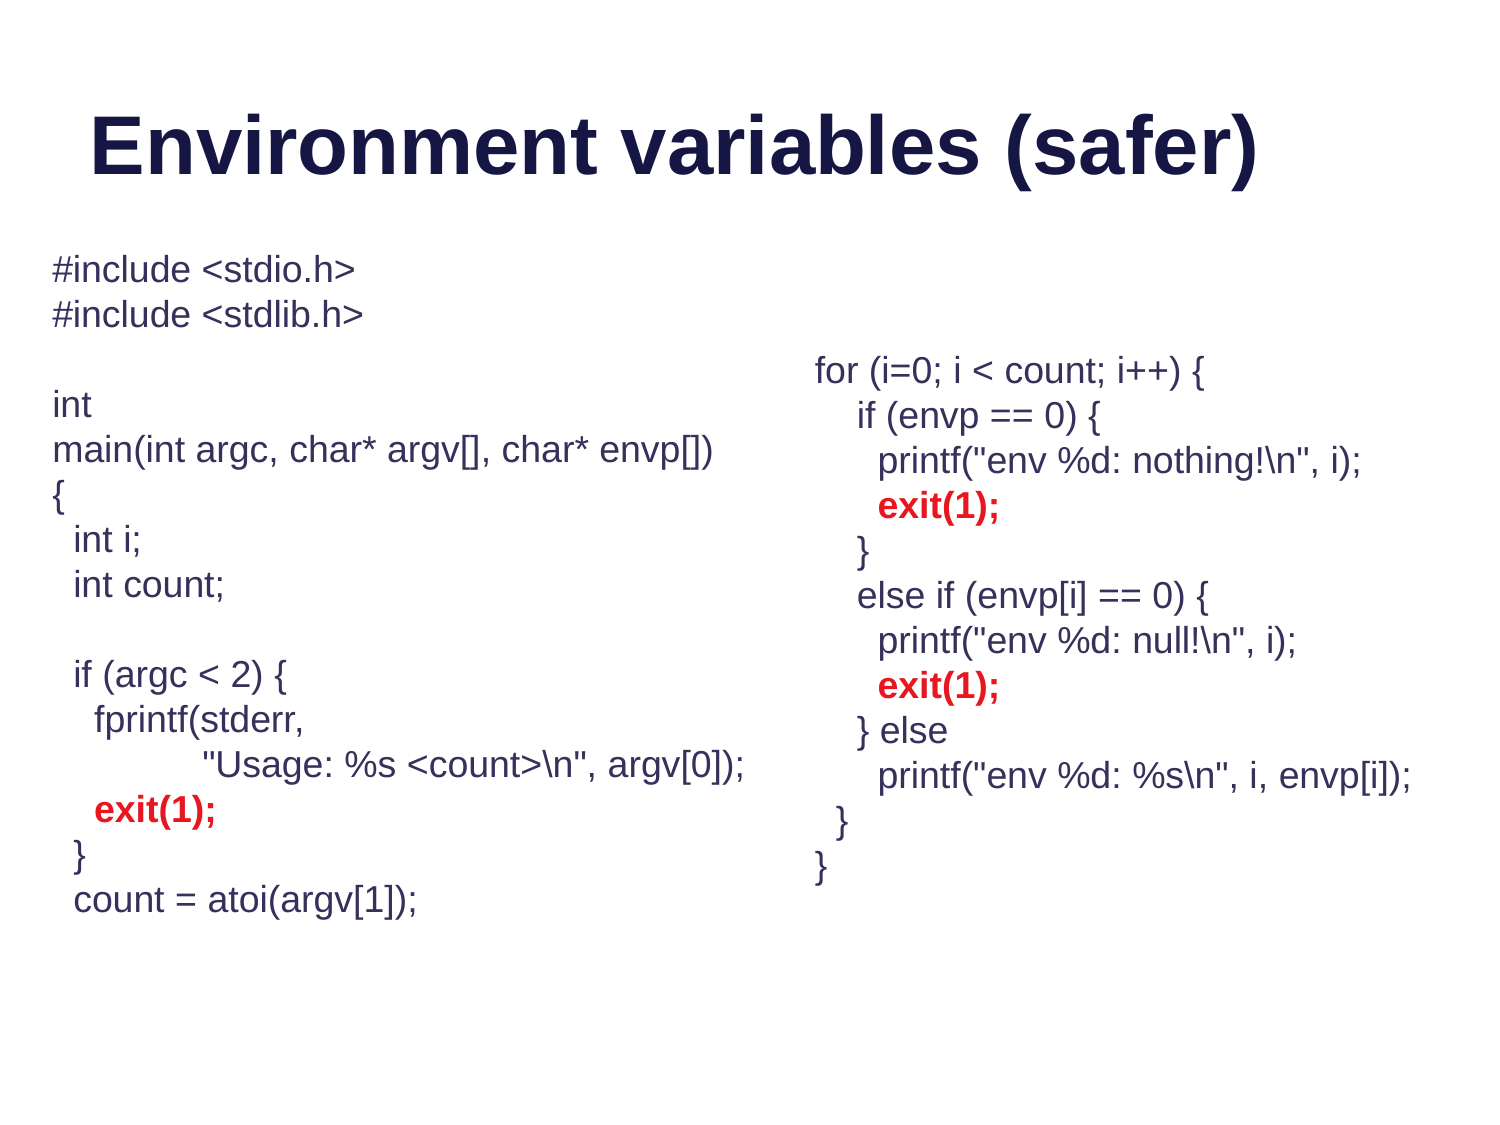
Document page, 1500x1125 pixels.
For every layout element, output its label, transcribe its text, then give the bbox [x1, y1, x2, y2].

title Environment variables (safer) [75, 0, 1425, 200]
text_box for (i=0; i < count; i++) { if (envp == 0) { printf("env %d: nothing!\n", i); exit(1); } else if (envp[i] == 0) { printf("env %d: null!\n", i); exit(1); } else printf("env %d: %s\n", i, envp[i]); } } [800, 294, 1500, 894]
text_box #include <stdio.h> #include <stdlib.h> int main(int argc, char* argv[], char* envp[]) { int i; int count; if (argc < 2) { fprintf(stderr, "Usage: %s <count>\n", argv[0]); exit(1); } count = atoi(argv[1]); [37, 237, 988, 1018]
